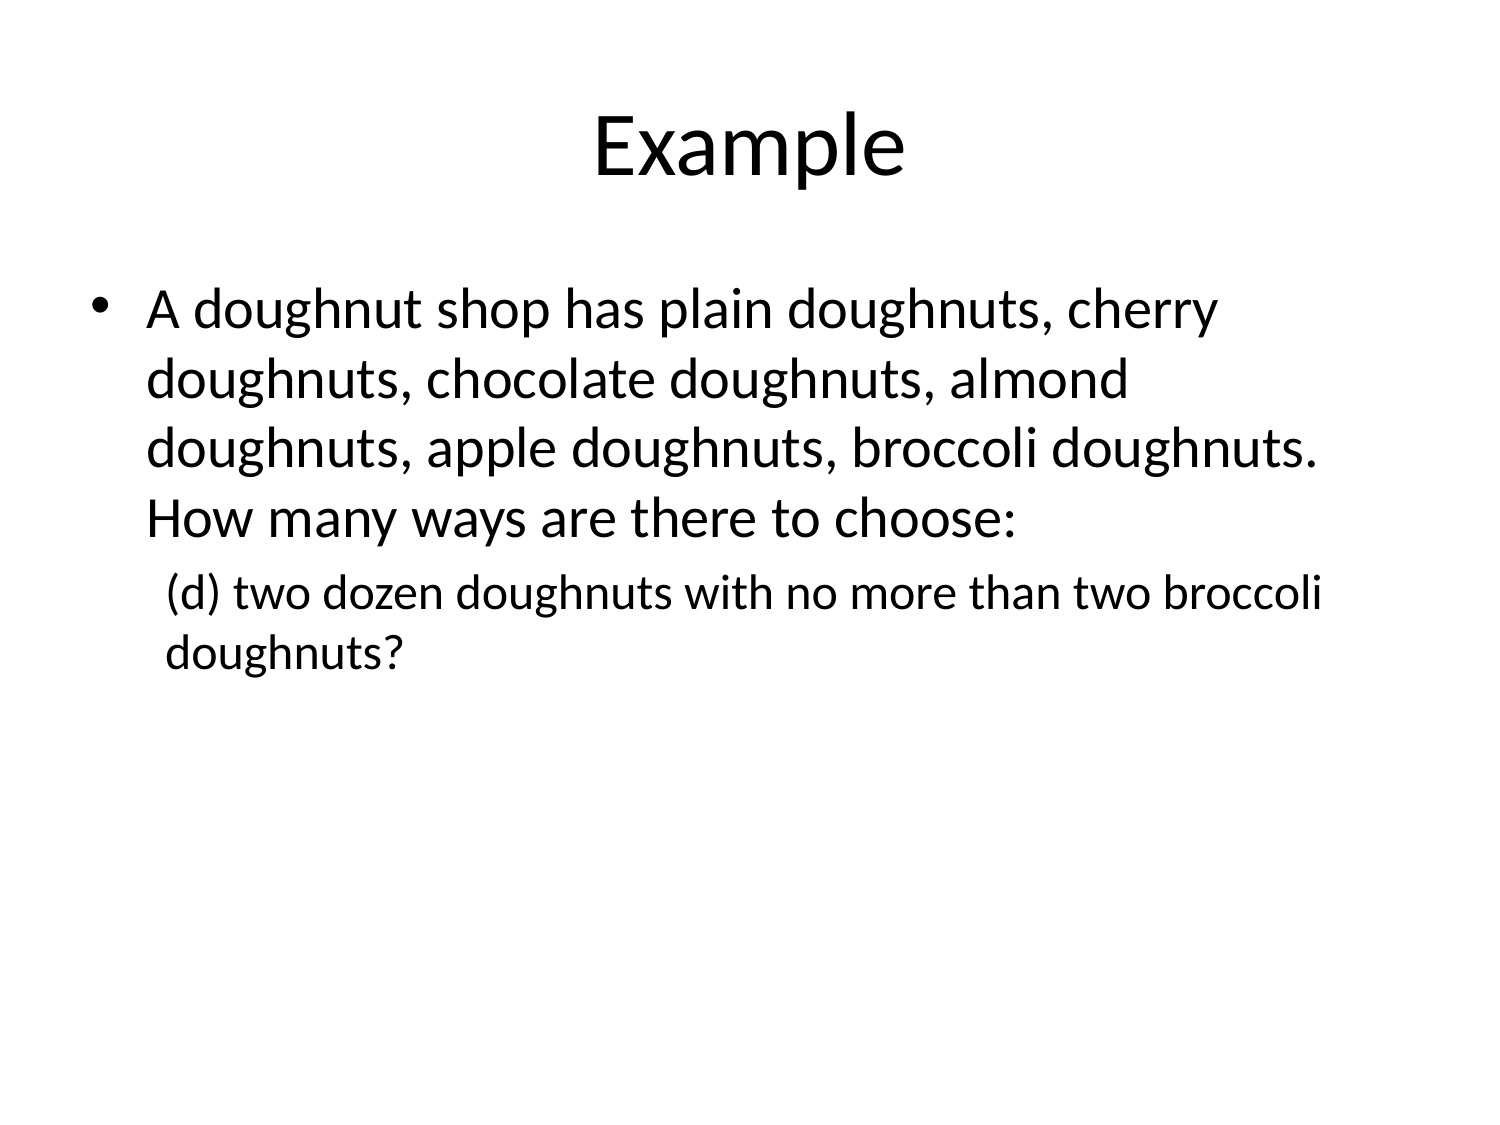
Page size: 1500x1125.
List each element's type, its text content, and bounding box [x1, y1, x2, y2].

list A doughnut shop has plain doughnuts, cherry doughnuts, chocolate doughnuts, almond doughnuts, apple doughnuts, broccoli doughnuts. How many ways are there to choose: (d) two dozen doughnuts with no more than two broccoli doughnuts? [75, 262, 1425, 1005]
title Example [75, 45, 1425, 233]
